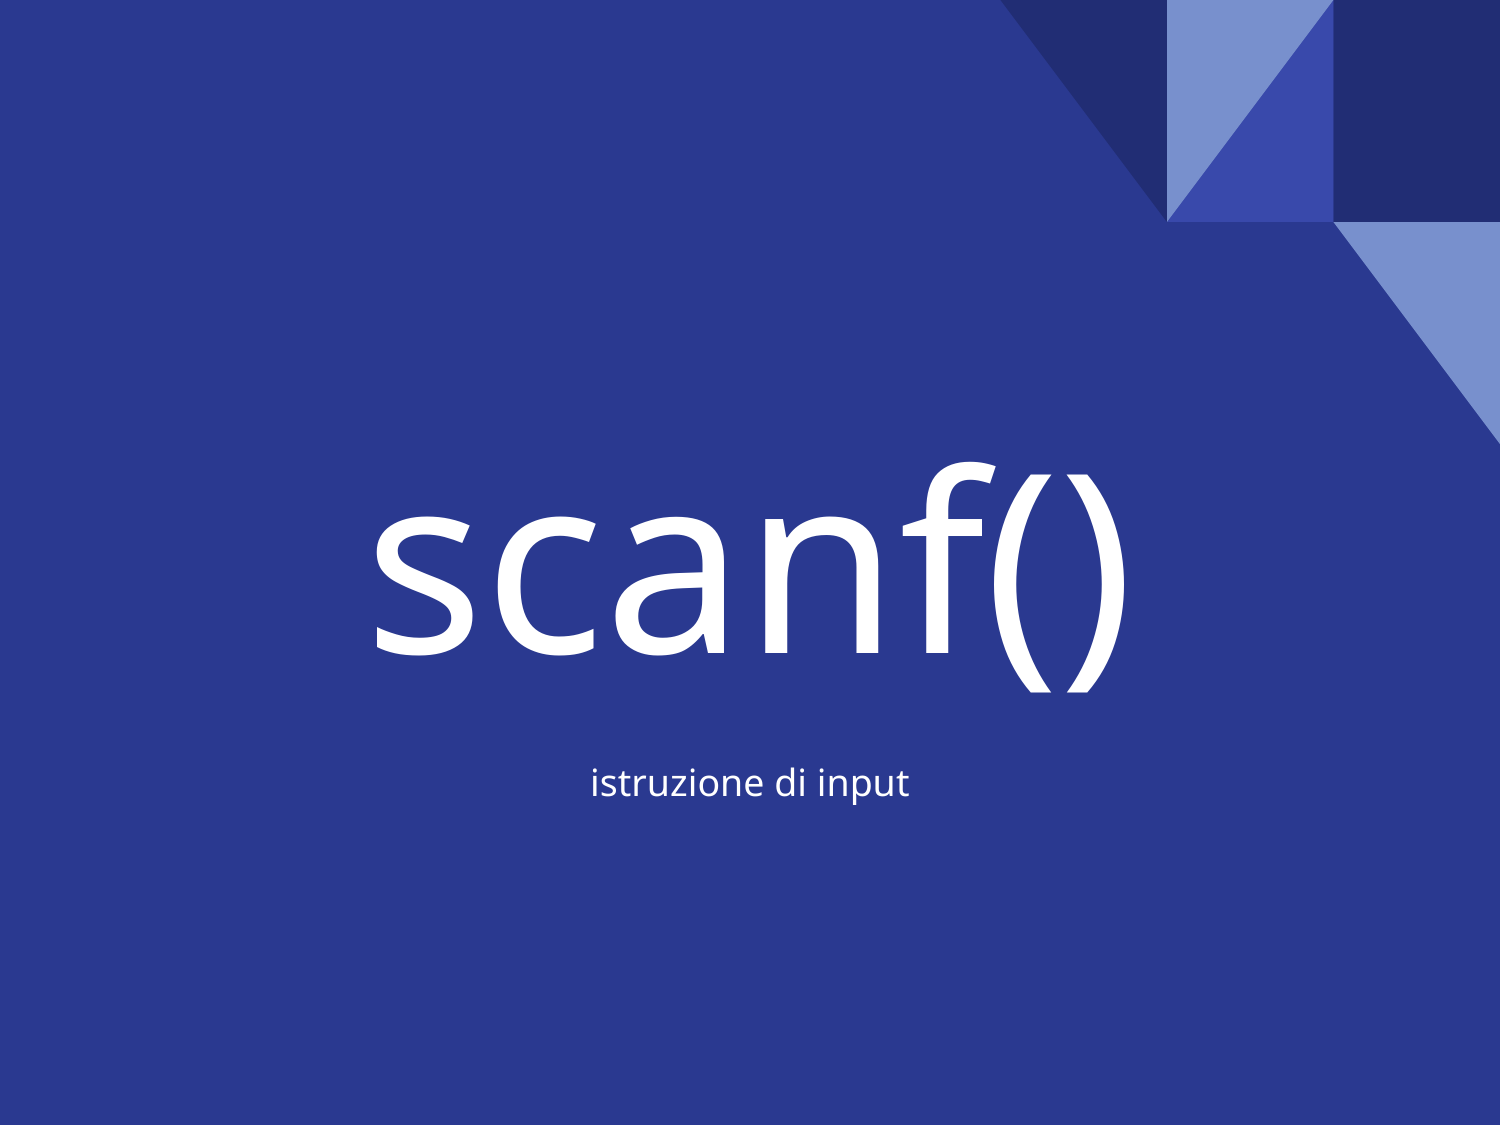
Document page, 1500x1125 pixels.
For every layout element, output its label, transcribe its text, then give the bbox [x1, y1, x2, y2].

list istruzione di input [51, 736, 1449, 1018]
title scanf() [51, 274, 1449, 719]
